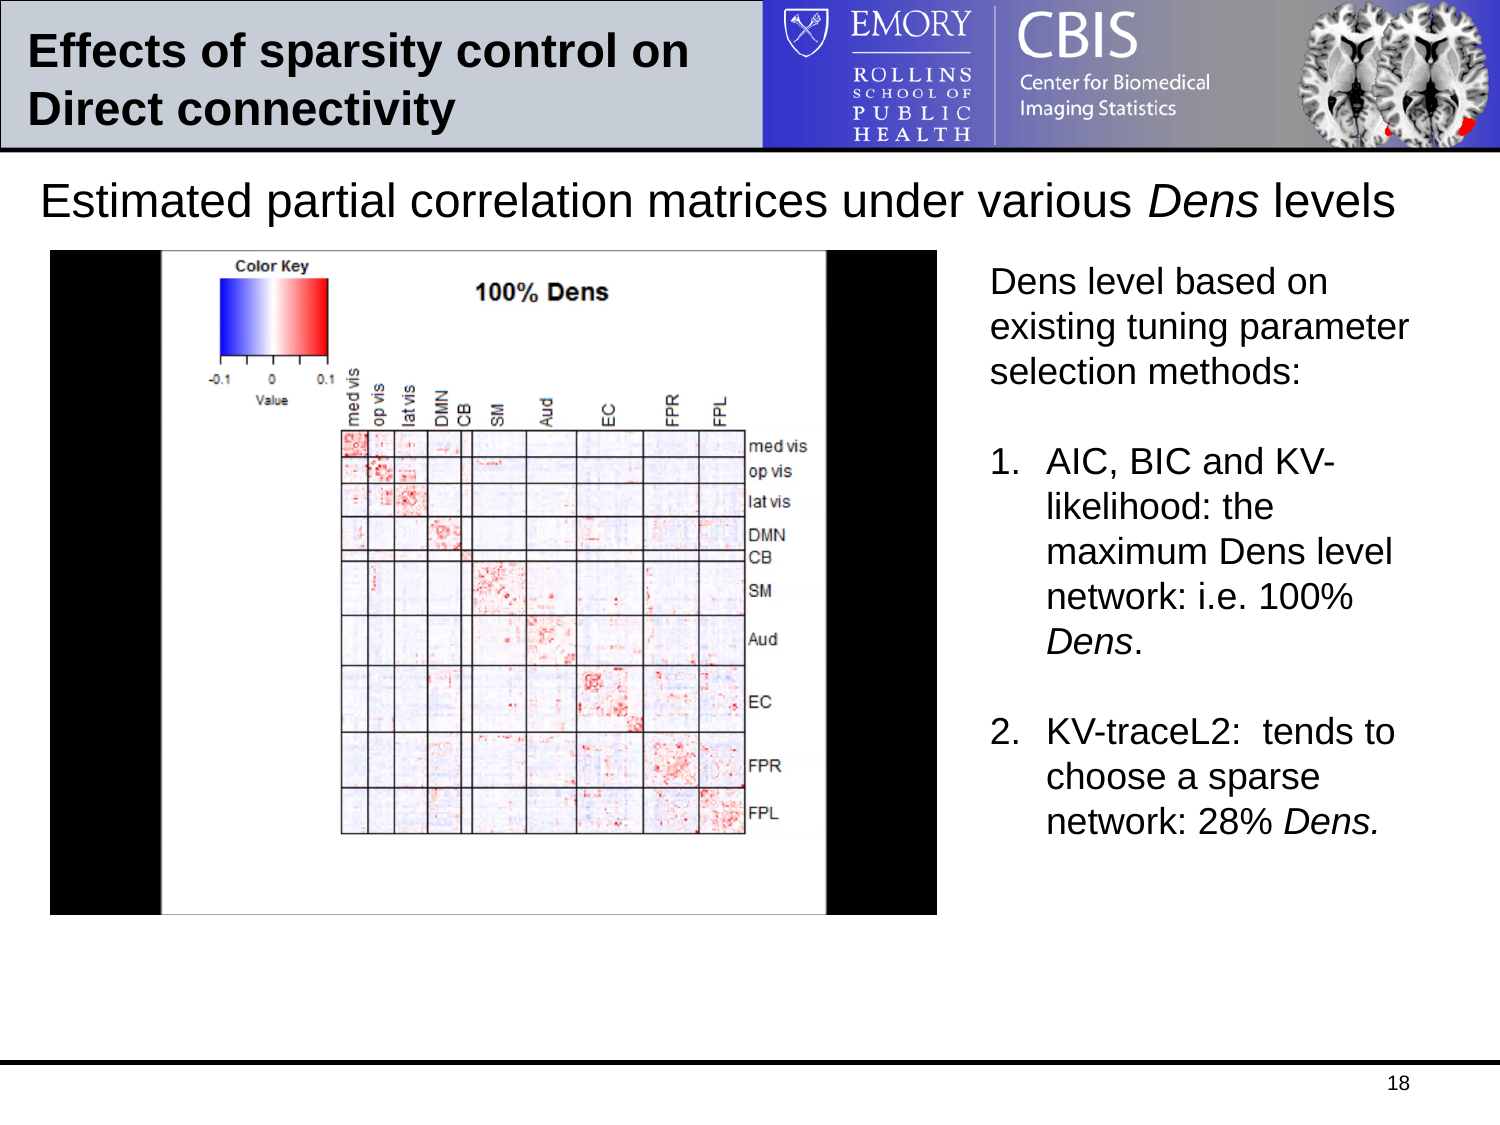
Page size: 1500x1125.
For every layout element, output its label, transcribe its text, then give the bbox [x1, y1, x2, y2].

text_box Effects of sparsity control on Direct connectivity [12, 12, 850, 138]
slide_number 18 [1074, 1062, 1426, 1103]
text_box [49, 249, 938, 916]
picture [762, 0, 1500, 147]
text_box Dens level based on existing tuning parameter selection methods: AIC, BIC and KV-likelihood: the maximum Dens level network: i.e. 100% Dens. KV-traceL2: tends to choose a sparse network: 28% Dens. [975, 249, 1450, 850]
text_box Estimated partial correlation matrices under various Dens levels [24, 162, 1425, 235]
